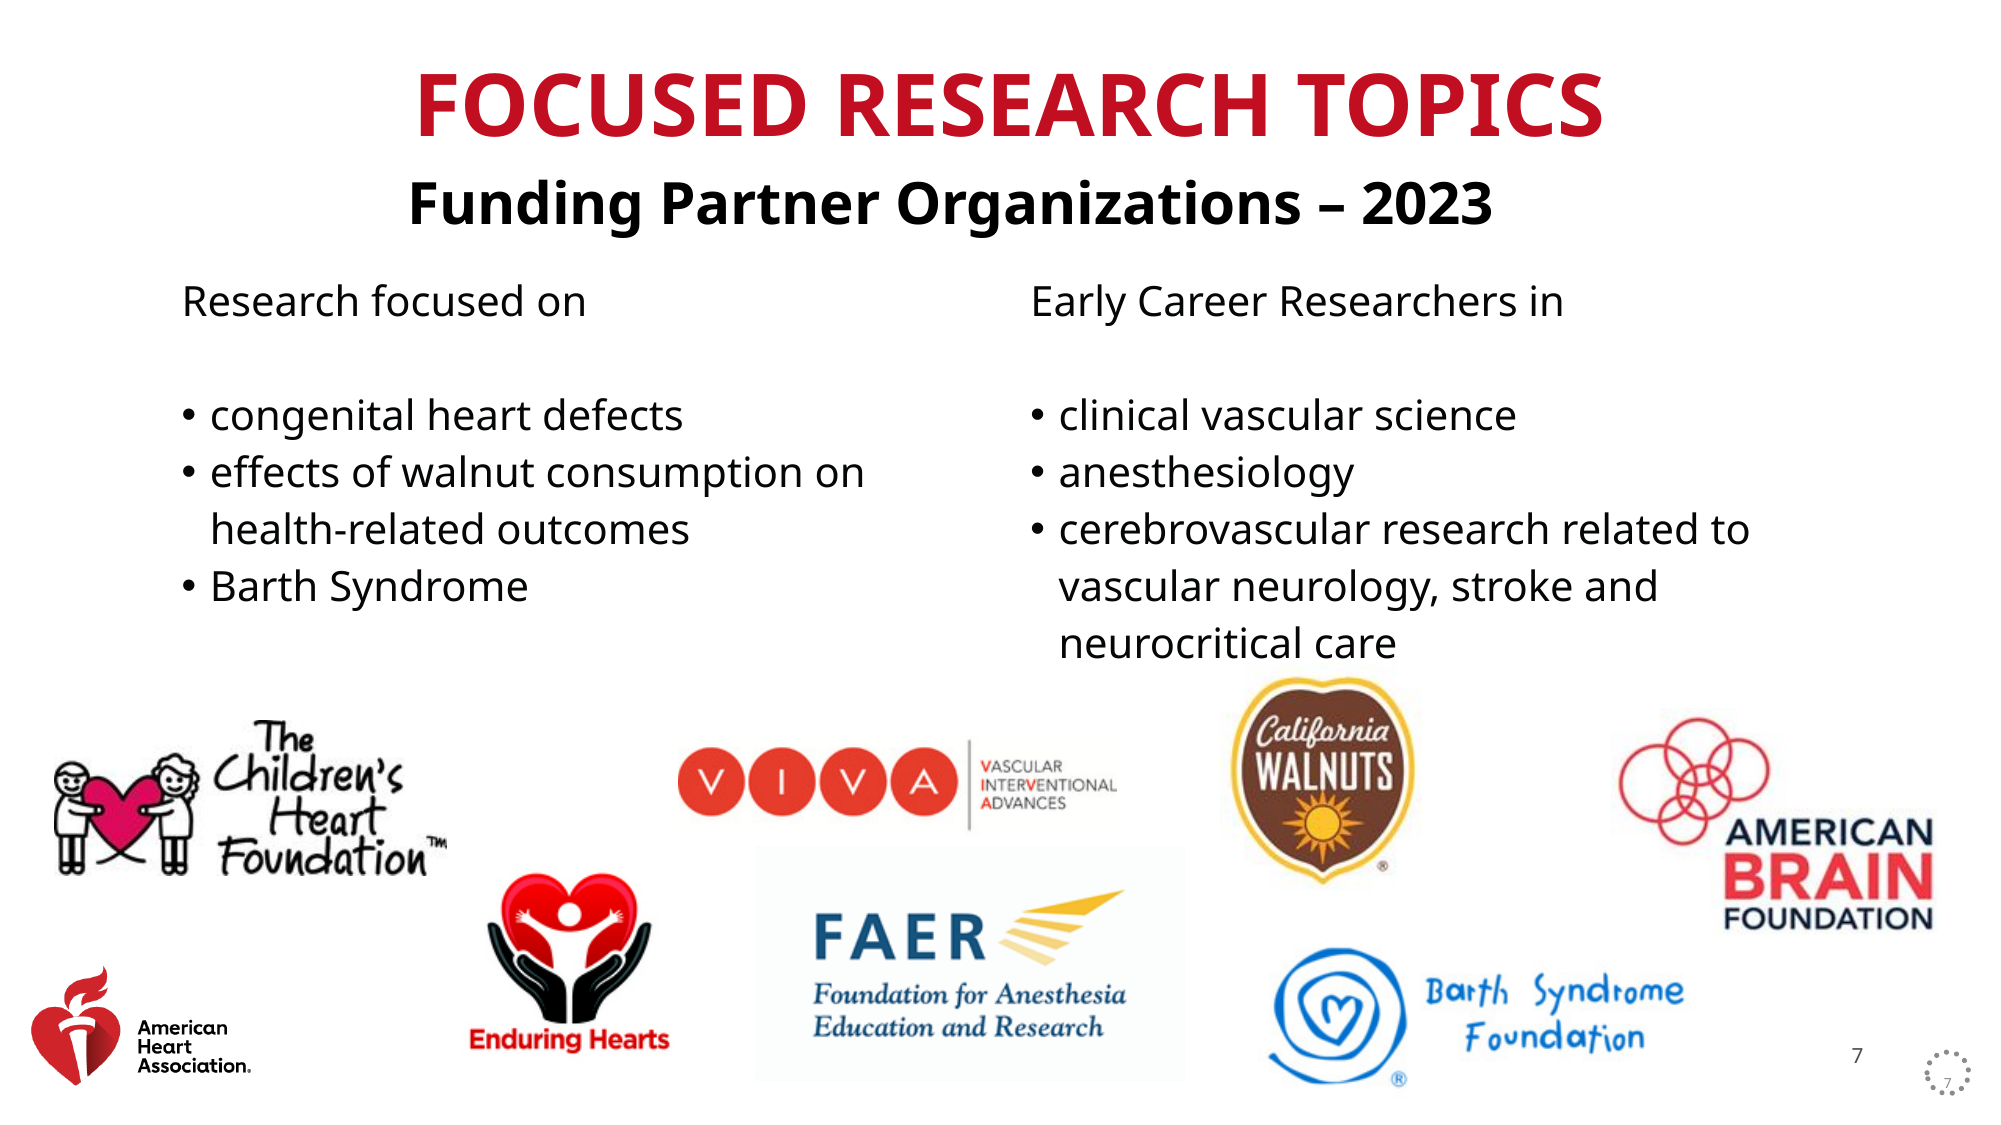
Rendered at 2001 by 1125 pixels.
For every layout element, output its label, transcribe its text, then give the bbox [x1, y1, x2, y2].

text_box Funding Partner Organizations – 2023 [393, 163, 1632, 254]
picture [678, 735, 1117, 836]
picture [460, 865, 679, 1063]
table_header Early Career Researchers in clinical vascular science anesthesiology cerebrovascular research related to vascular neurology, stroke and neurocritical care [944, 266, 1791, 705]
title focused research topics [54, 9, 1964, 163]
picture [54, 720, 447, 876]
picture [31, 966, 251, 1086]
picture [1257, 708, 1948, 1112]
table_header Research focused on congenital heart defects effects of walnut consumption on health-related outcomes Barth Syndrome [95, 266, 942, 705]
picture [755, 846, 1185, 1082]
slide_number 7 [1917, 1053, 1979, 1114]
picture [1220, 663, 1426, 899]
